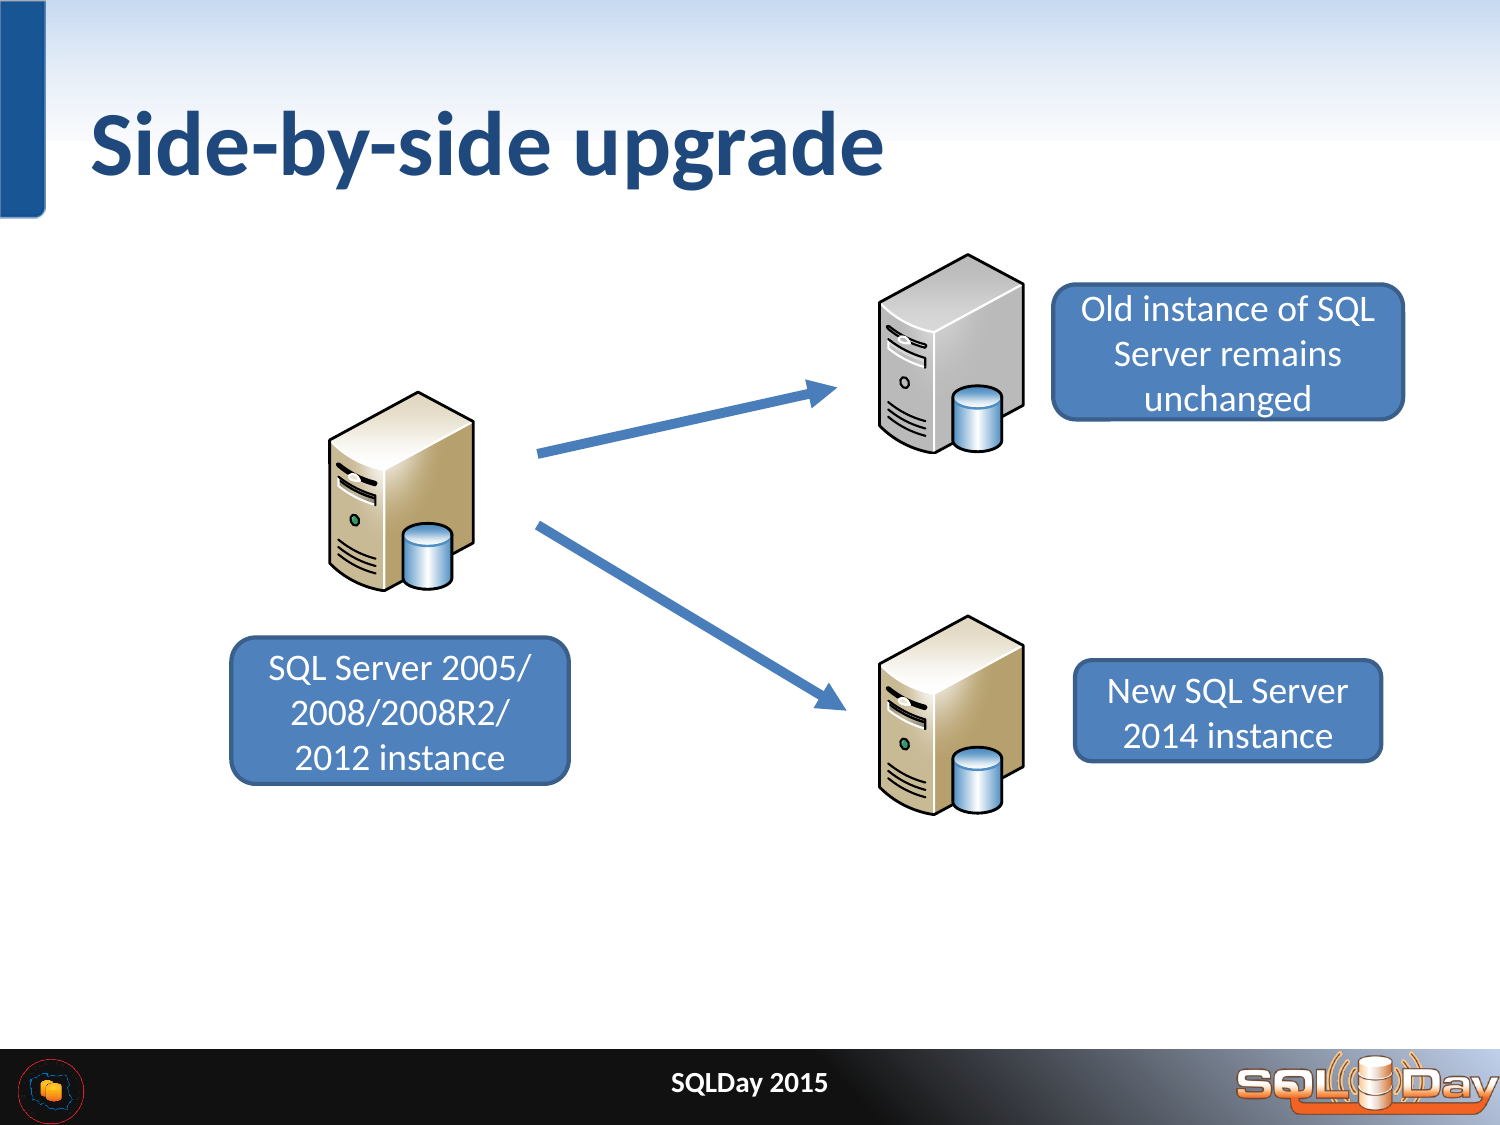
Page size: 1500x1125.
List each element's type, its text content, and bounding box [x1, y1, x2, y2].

picture [0, 0, 46, 219]
text_box Old instance of SQL Server remains unchanged [1051, 282, 1406, 422]
picture [874, 249, 1026, 455]
text_box New SQL Server 2014 instance [1072, 658, 1384, 764]
picture [324, 387, 476, 592]
title Side-by-side upgrade [75, 45, 1425, 233]
picture [16, 1057, 85, 1125]
picture [874, 611, 1026, 816]
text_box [537, 524, 847, 711]
picture [1236, 1051, 1500, 1115]
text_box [537, 387, 838, 455]
text_box SQL Server 2005/ 2008/2008R2/ 2012 instance [229, 635, 571, 786]
